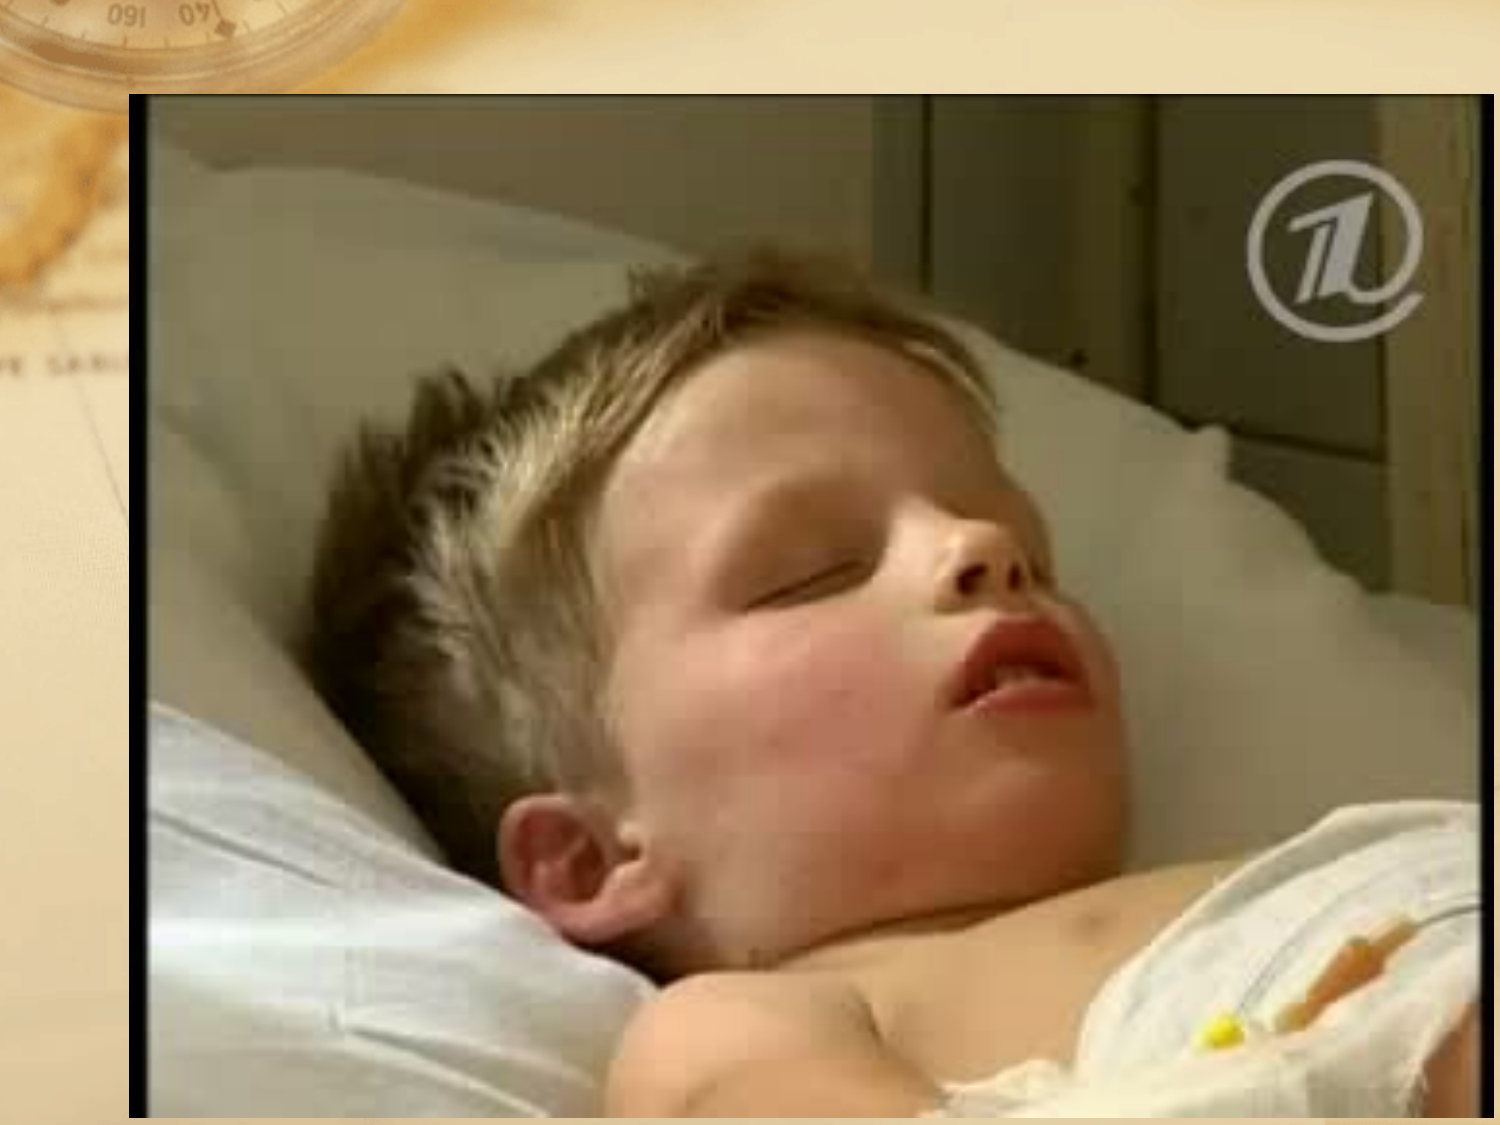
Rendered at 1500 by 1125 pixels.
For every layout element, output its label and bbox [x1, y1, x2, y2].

picture [0, 0, 1500, 1125]
list [128, 93, 1496, 1119]
